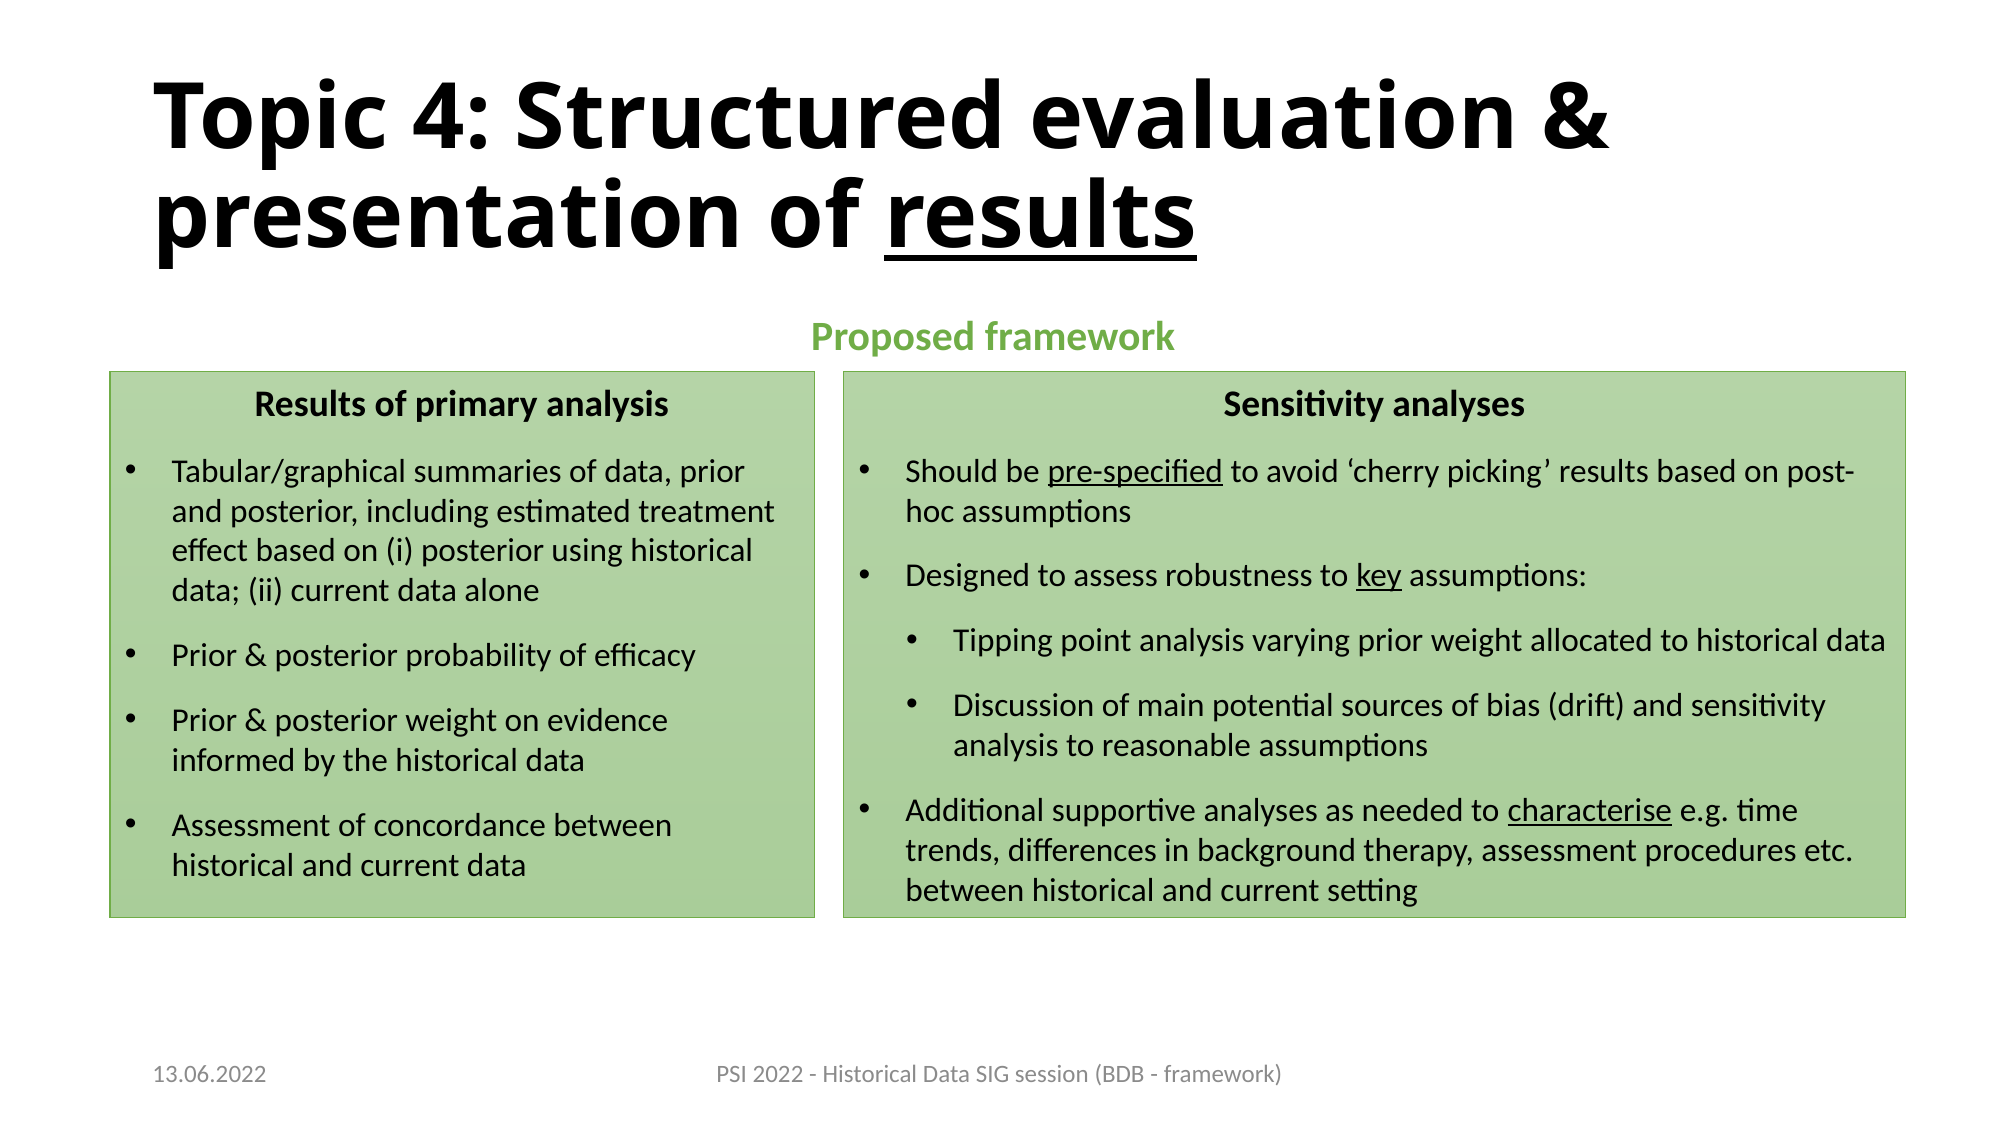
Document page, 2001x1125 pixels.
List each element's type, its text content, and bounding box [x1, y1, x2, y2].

footer PSI 2022 - Historical Data SIG session (BDB - framework) [662, 1042, 1338, 1103]
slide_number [137, 1042, 588, 1103]
text_box Sensitivity analyses Should be pre-specified to avoid ‘cherry picking’ results based on post-hoc assumptions Designed to assess robustness to key assumptions: Tipping point analysis varying prior weight allocated to historical data Discussion of main potential sources of bias (drift) and sensitivity analysis to reasonable assumptions Additional supportive analyses as needed to characterise e.g. time trends, differences in background therapy, assessment procedures etc. between historical and current setting [843, 371, 1906, 918]
text_box Results of primary analysis Tabular/graphical summaries of data, prior and posterior, including estimated treatment effect based on (i) posterior using historical data; (ii) current data alone Prior & posterior probability of efficacy Prior & posterior weight on evidence informed by the historical data Assessment of concordance between historical and current data [109, 371, 815, 918]
text_box Proposed framework [796, 301, 1201, 366]
title Topic 4: Structured evaluation & presentation of results [137, 59, 1863, 278]
